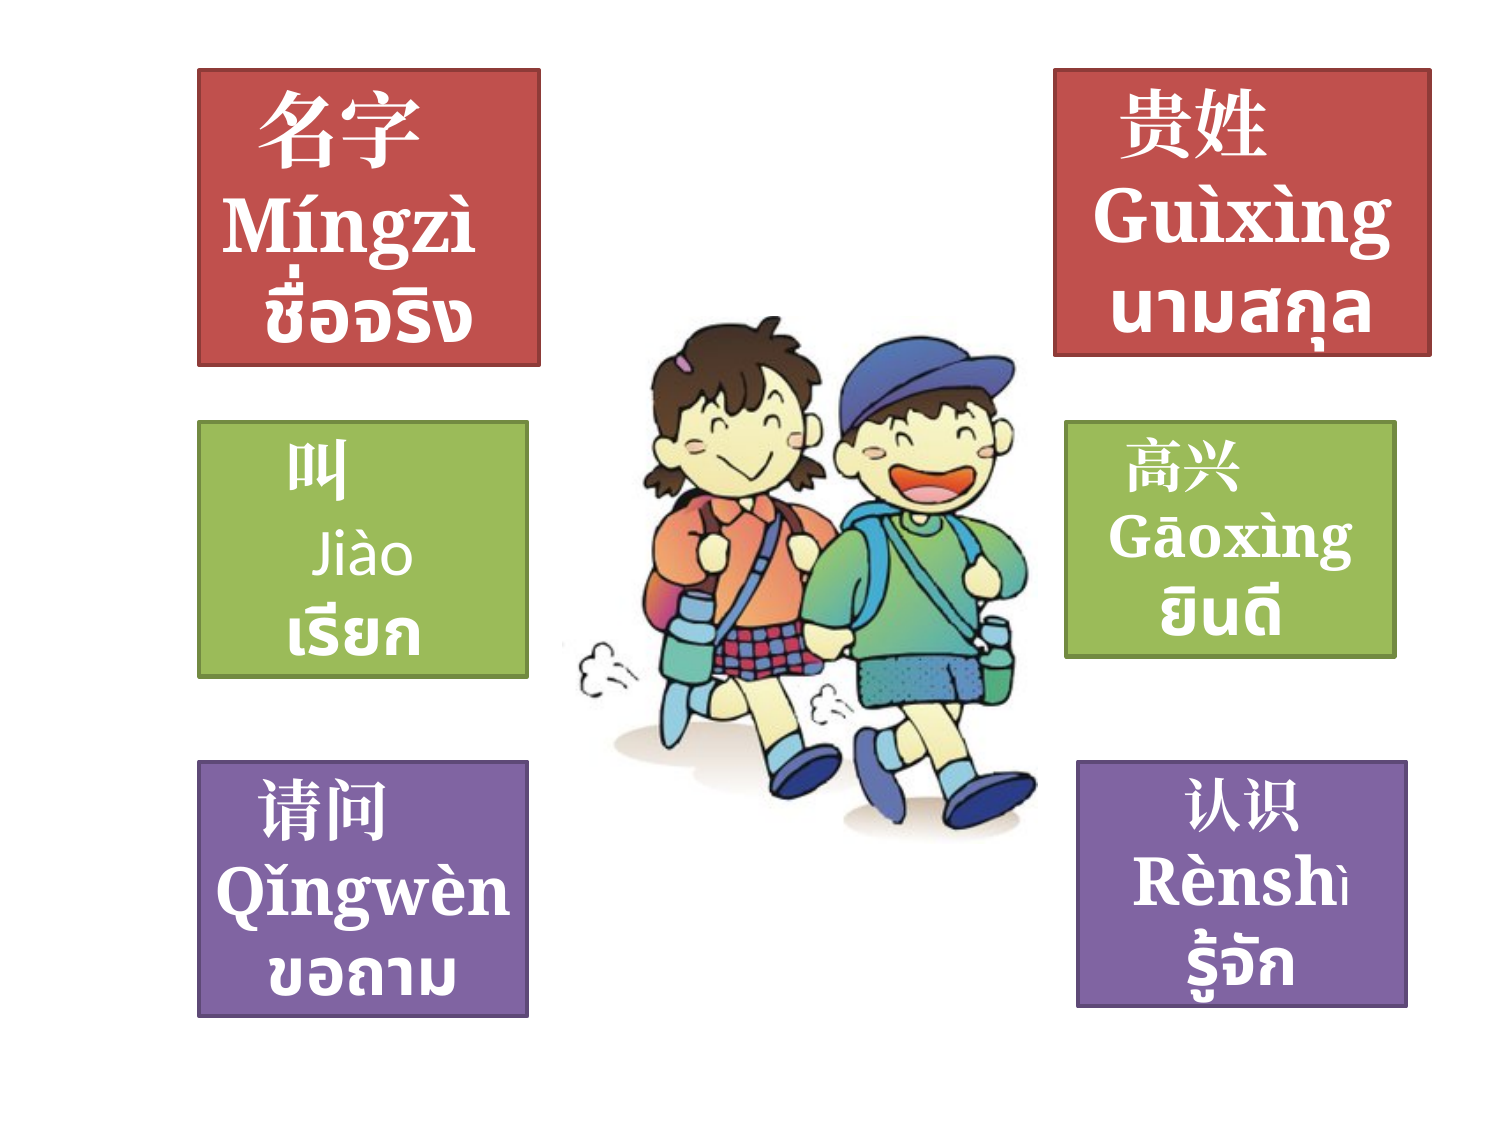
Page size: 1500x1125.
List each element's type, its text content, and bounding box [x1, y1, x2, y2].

text_box 名字 Míngzì ชื่อจริง [197, 68, 541, 367]
text_box 叫 Jiào เรียก [197, 420, 529, 679]
text_box 贵姓 Guìxìng นามสกุล [1053, 68, 1432, 357]
text_box 高兴 Gāoxìng ยินดี [1064, 420, 1397, 659]
picture [562, 316, 1038, 844]
text_box 请问 Qǐngwèn ขอถาม [197, 760, 529, 1018]
text_box 认识 Rènshì รู้จัก [1076, 760, 1408, 1008]
